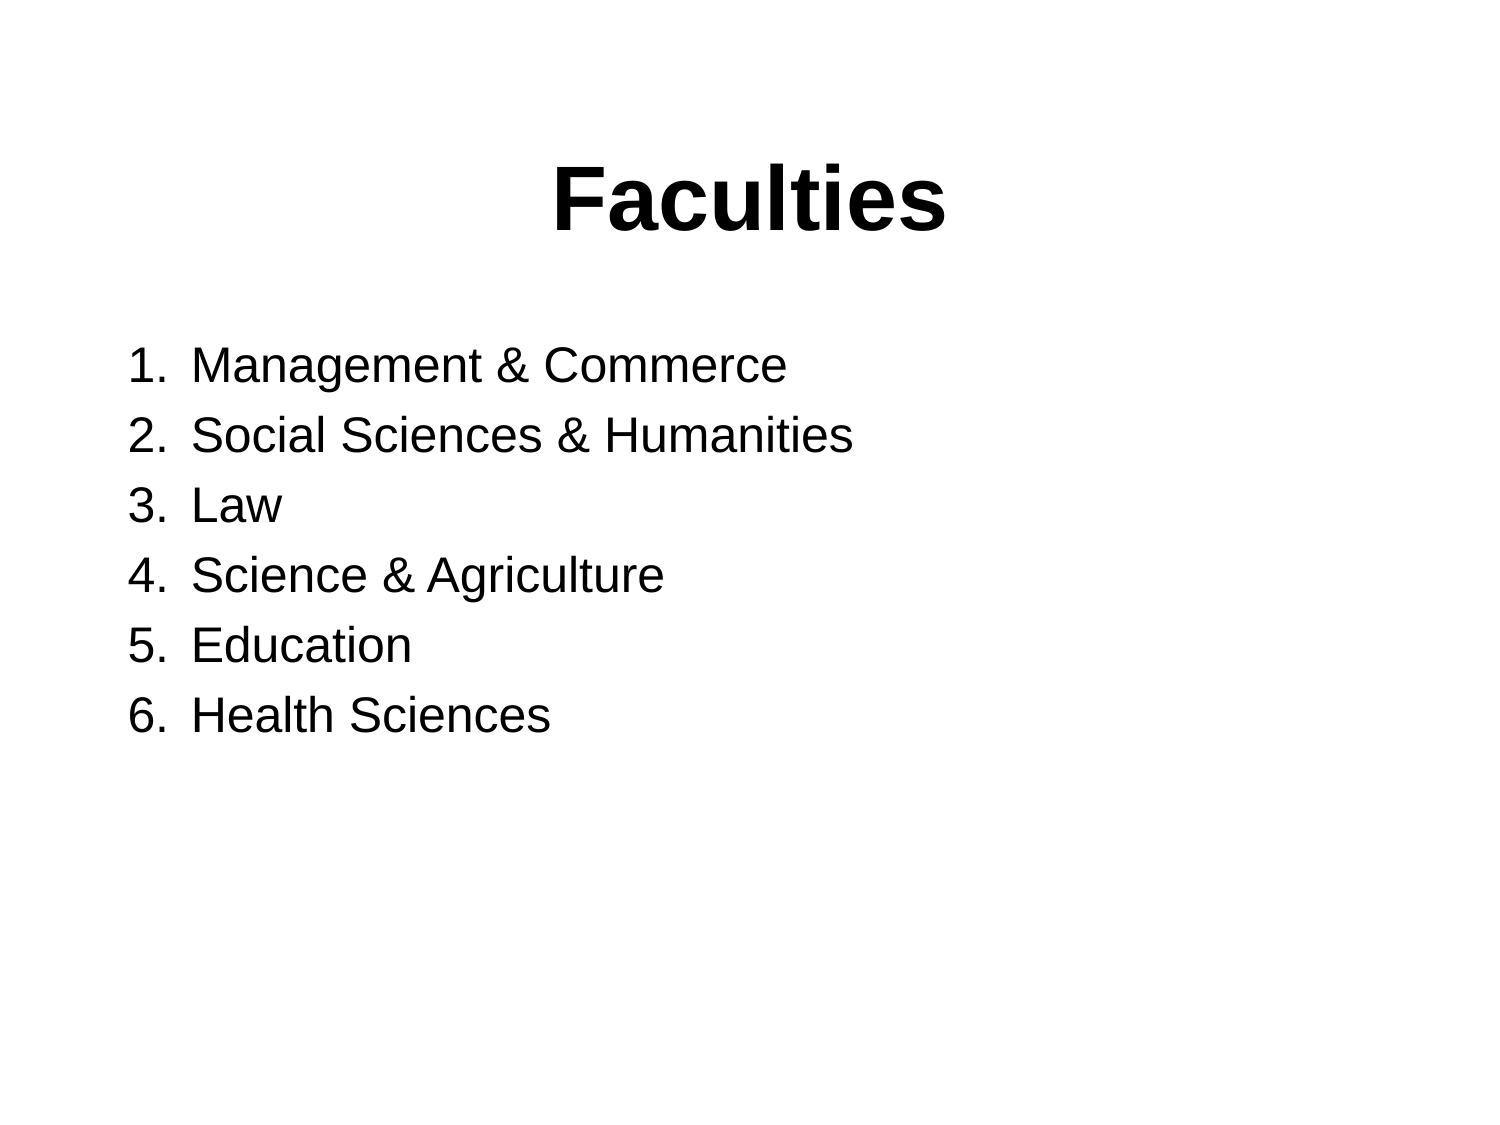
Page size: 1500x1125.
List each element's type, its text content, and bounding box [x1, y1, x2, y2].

list Management & Commerce Social Sciences & Humanities Law Science & Agriculture Education Health Sciences [112, 324, 1388, 1001]
title Faculties [112, 99, 1388, 288]
